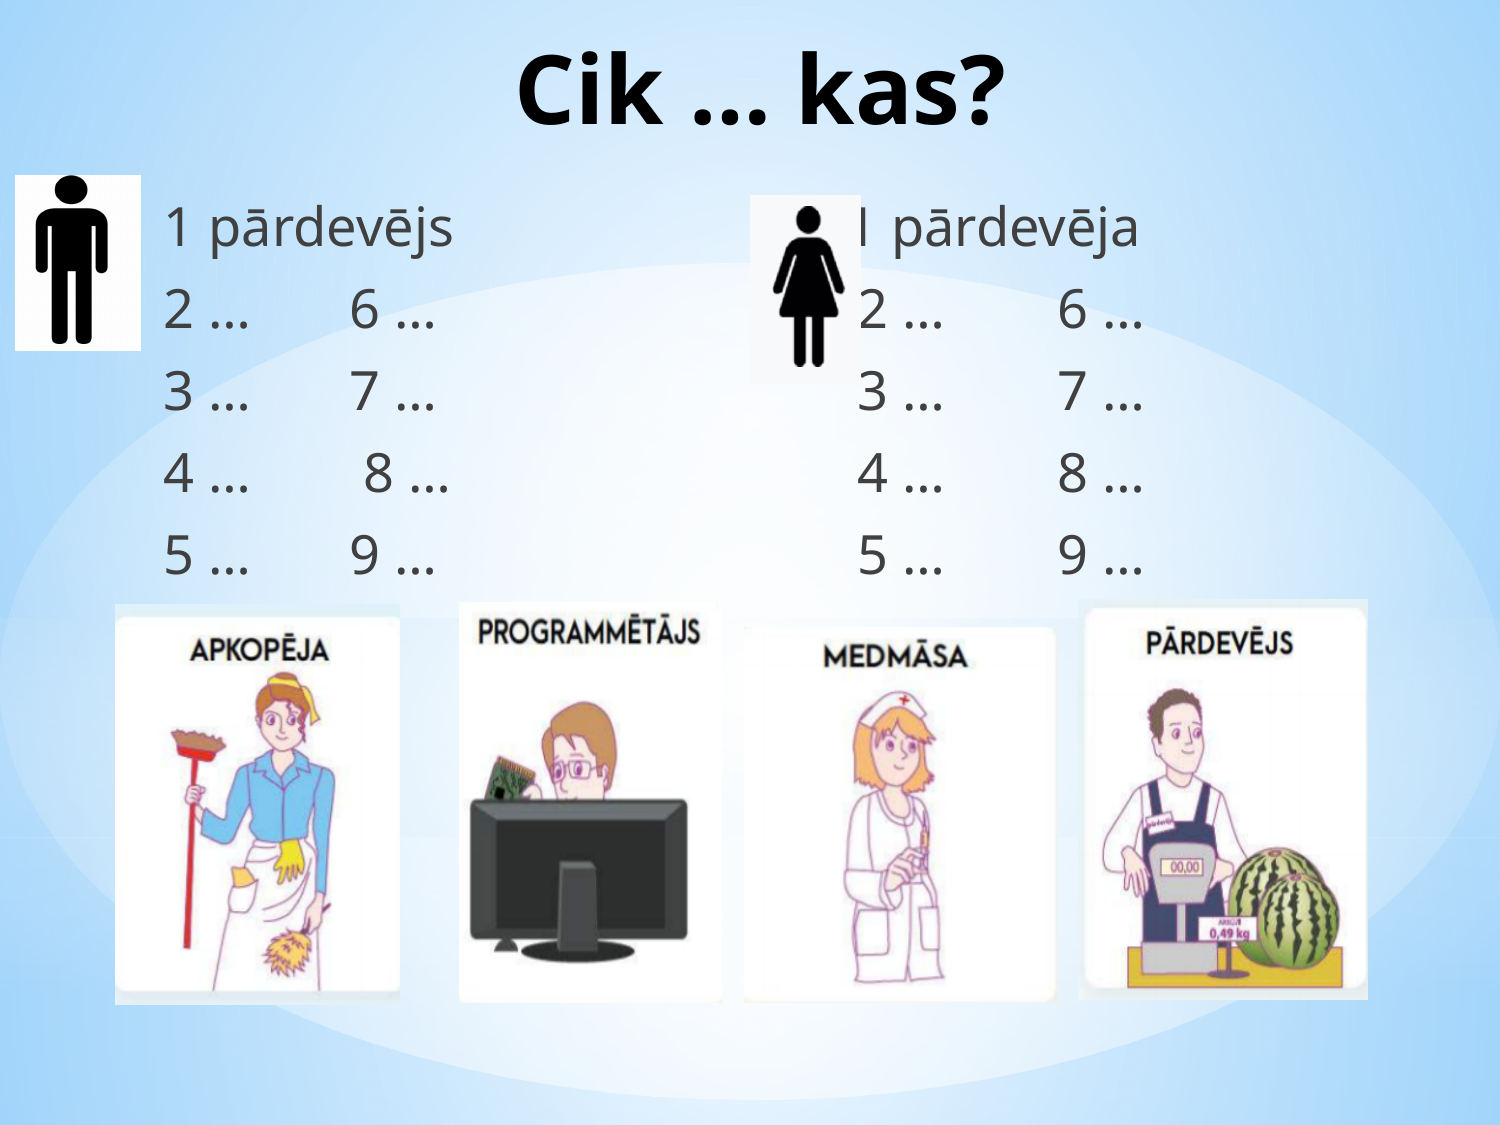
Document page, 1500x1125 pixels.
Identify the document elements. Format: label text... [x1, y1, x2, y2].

picture [15, 175, 142, 351]
picture [743, 627, 1059, 1003]
picture [1077, 599, 1368, 1001]
list 1 pārdevējs 1 pārdevēja 2 … 6 … 2 … 6 … 3 … 7 … 3 … 7 … 4 … 8 … 4 … 8 … 5 … 9 … 5 … 9 … [140, 184, 1391, 1023]
picture [114, 604, 400, 1006]
title Cik … kas? [396, 20, 1022, 184]
picture [749, 195, 861, 384]
picture [459, 602, 722, 1003]
